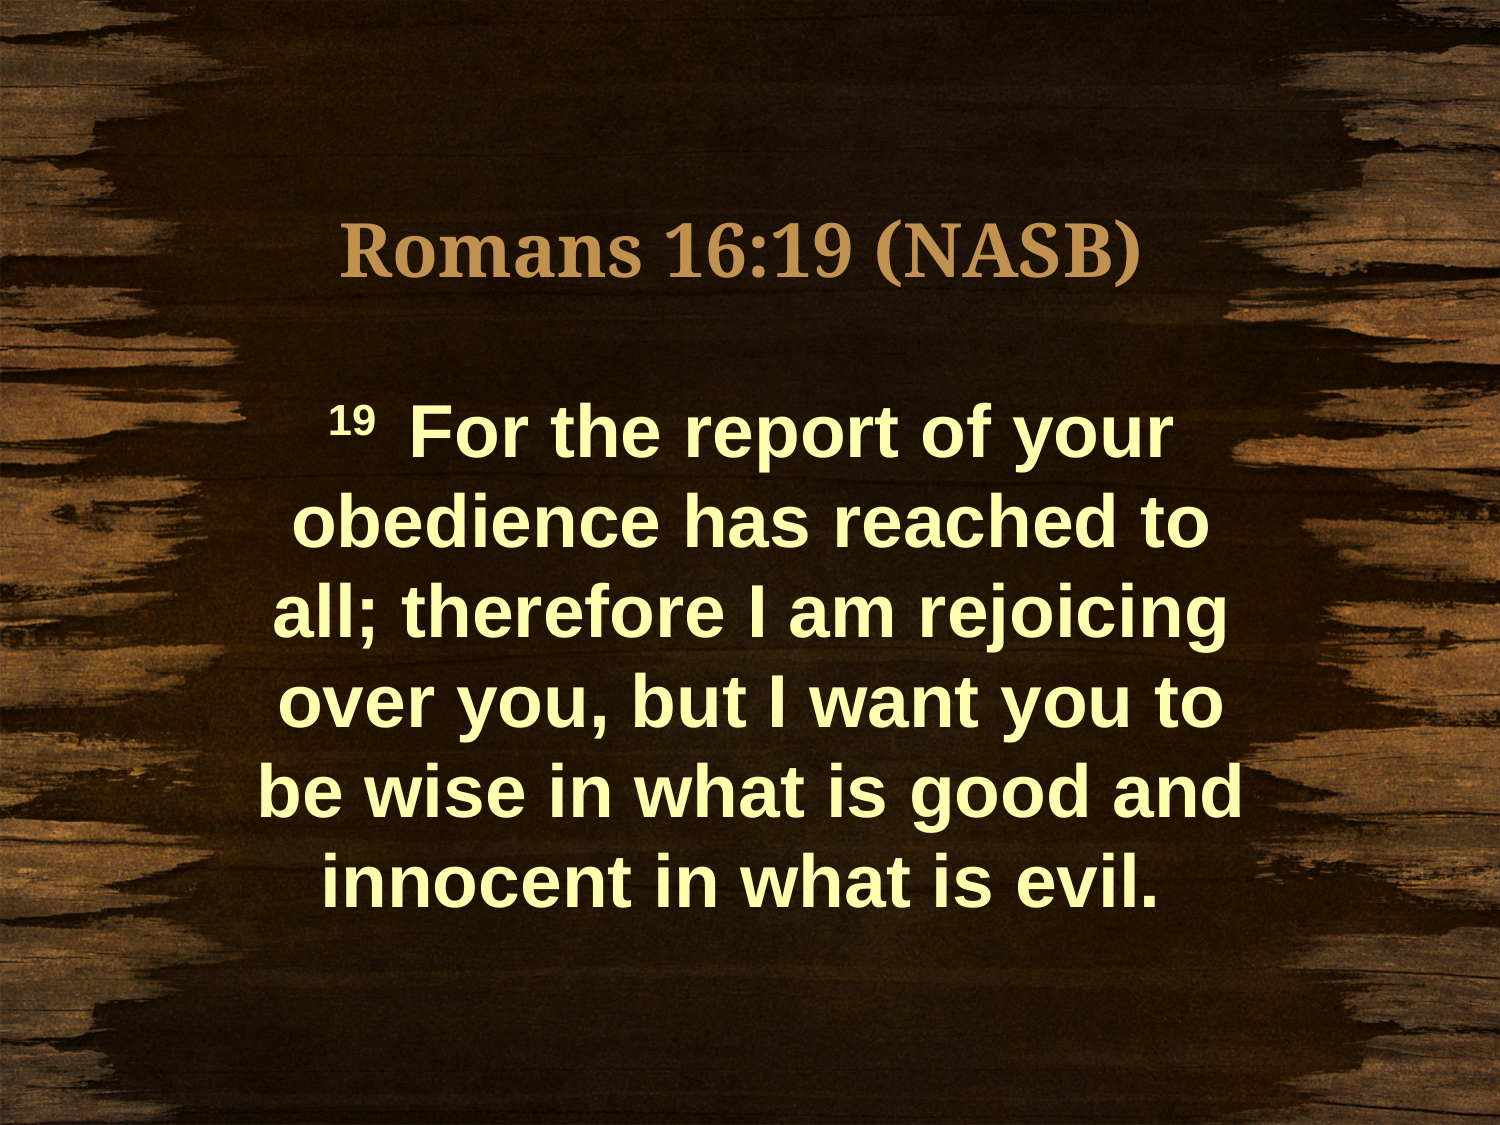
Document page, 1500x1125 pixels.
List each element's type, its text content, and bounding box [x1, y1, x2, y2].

list Romans 16:19 (NASB) 19 For the report of your obedience has reached to all; therefore I am rejoicing over you, but I want you to be wise in what is good and innocent in what is evil. [222, 112, 1281, 1013]
picture [0, 0, 1500, 1125]
